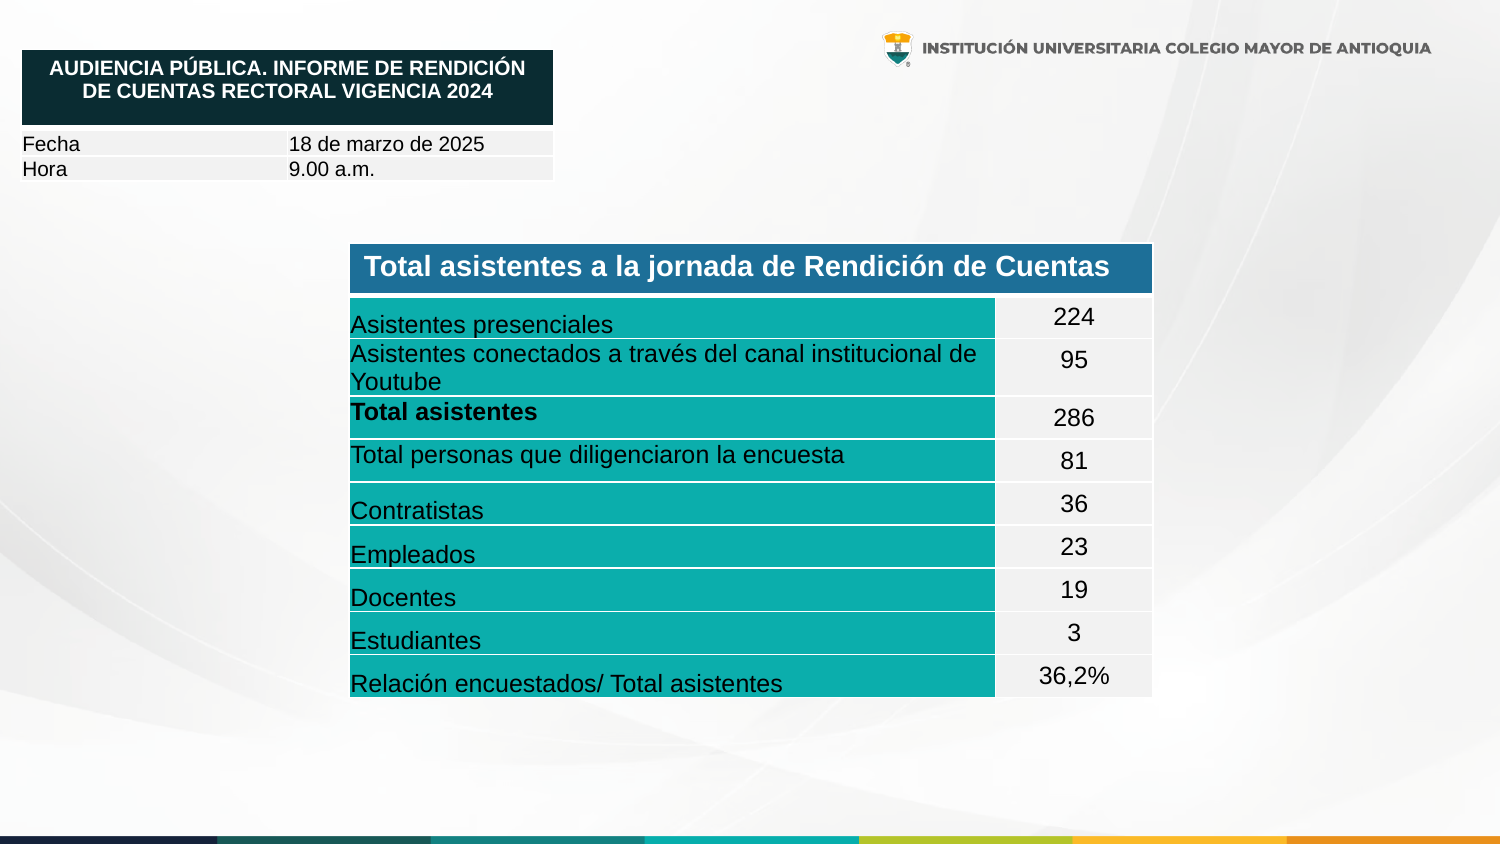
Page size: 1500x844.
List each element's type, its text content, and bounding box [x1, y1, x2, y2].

table_cell 18 de marzo de 2025 [288, 131, 553, 155]
table_cell Asistentes conectados a través del canal institucional de Youtube [350, 339, 995, 395]
table_header Total asistentes a la jornada de Rendición de Cuentas [350, 244, 1152, 293]
table_cell Fecha [22, 131, 287, 155]
table_cell Total personas que diligenciaron la encuesta [350, 440, 995, 481]
table_cell 95 [996, 339, 1152, 395]
table_header AUDIENCIA PÚBLICA. INFORME DE RENDICIÓN DE CUENTAS RECTORAL VIGENCIA 2024 [22, 50, 553, 125]
table_cell 3 [996, 612, 1152, 654]
table_cell 81 [996, 440, 1152, 481]
picture [0, 0, 1500, 844]
table_cell 286 [996, 397, 1152, 438]
table_cell Docentes [350, 569, 995, 611]
table_cell Contratistas [350, 483, 995, 524]
table_cell Asistentes presenciales [350, 298, 995, 338]
table_cell Estudiantes [350, 612, 995, 654]
table_cell Relación encuestados/ Total asistentes [350, 655, 995, 697]
table_cell Hora [22, 157, 287, 180]
table_cell 19 [996, 569, 1152, 611]
table_cell 36 [996, 483, 1152, 524]
table_cell 9.00 a.m. [288, 157, 553, 180]
table_cell 23 [996, 526, 1152, 567]
table_cell Total asistentes [350, 397, 995, 438]
table_cell Empleados [350, 526, 995, 567]
table_cell 36,2% [996, 655, 1152, 697]
table_cell 224 [996, 298, 1152, 338]
